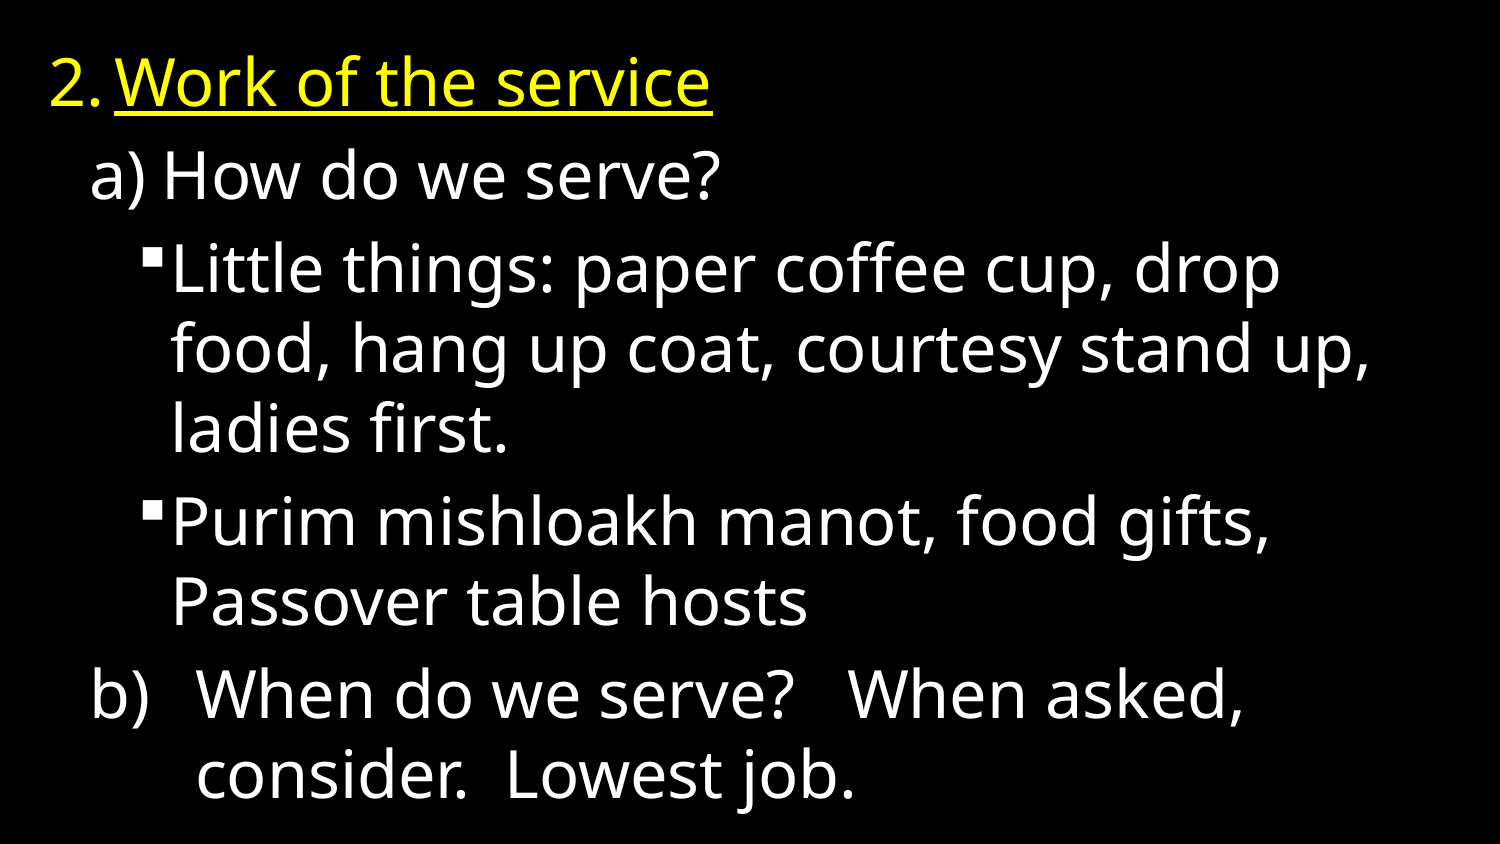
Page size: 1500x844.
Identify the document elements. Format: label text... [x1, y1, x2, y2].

subtitle Work of the service How do we serve? Little things: paper coffee cup, drop food, hang up coat, courtesy stand up, ladies first. Purim mishloakh manot, food gifts, Passover table hosts When do we serve? When asked, consider. Lowest job. [37, 34, 1463, 822]
